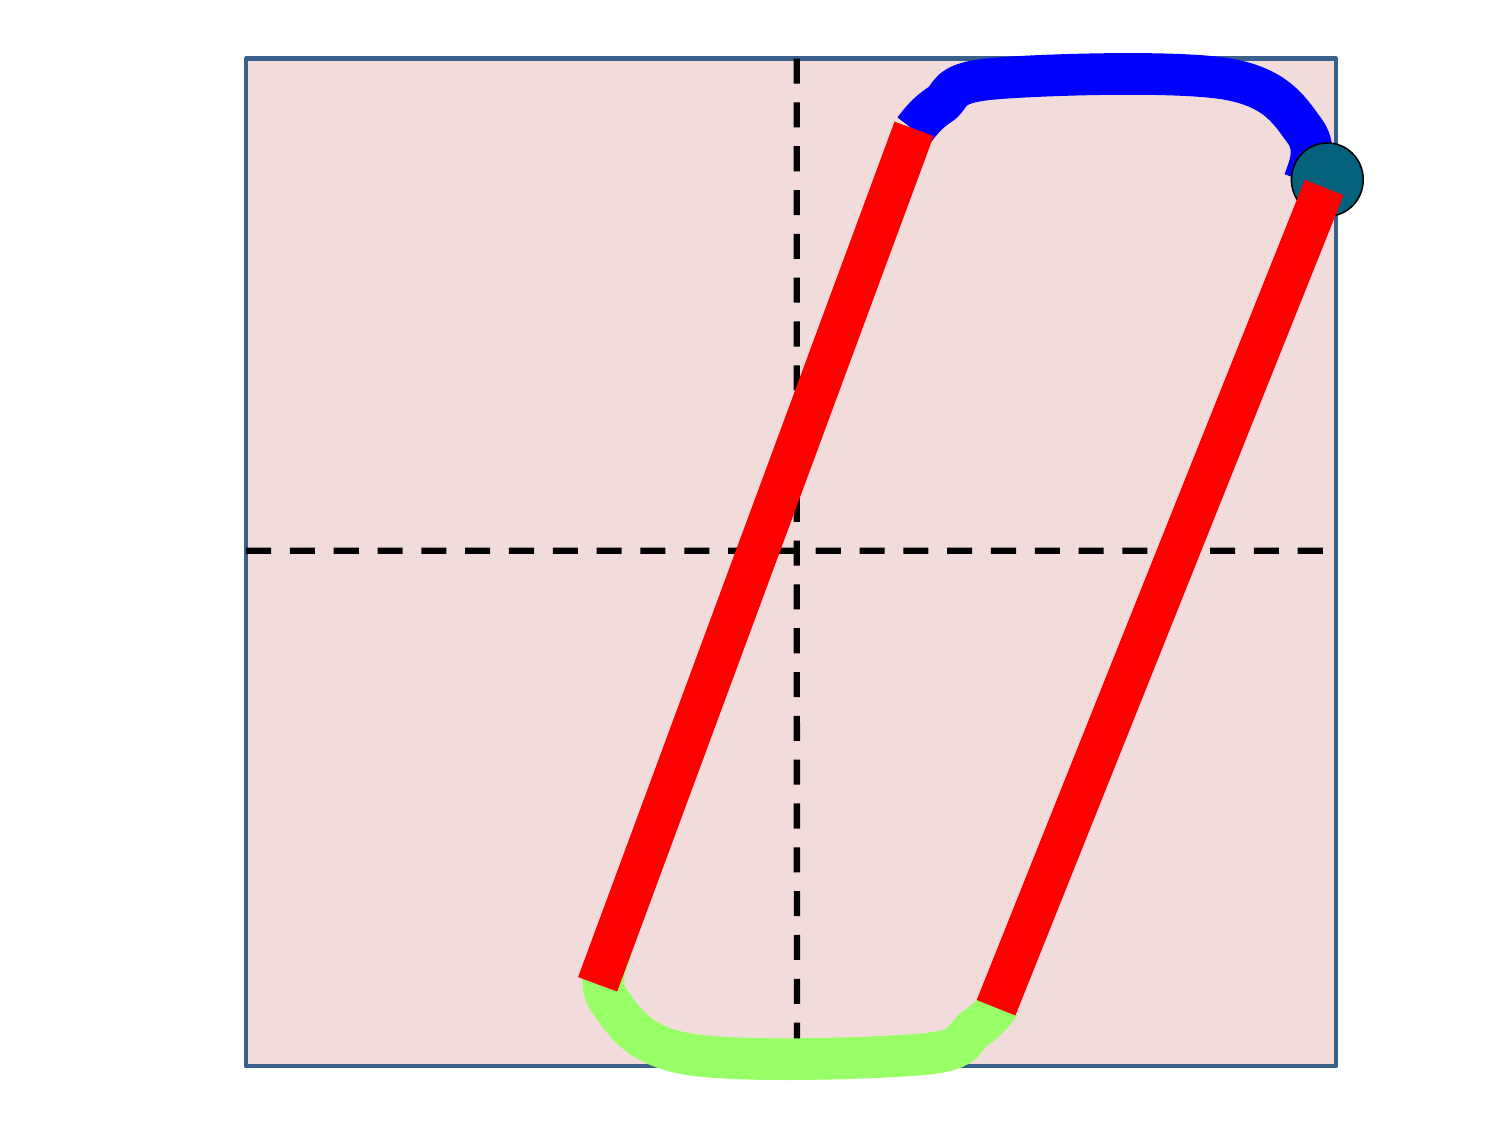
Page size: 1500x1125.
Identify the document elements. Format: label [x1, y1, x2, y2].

text_box [603, 951, 1001, 1060]
text_box [914, 73, 1309, 179]
text_box [244, 56, 1338, 1068]
picture [1288, 140, 1365, 218]
